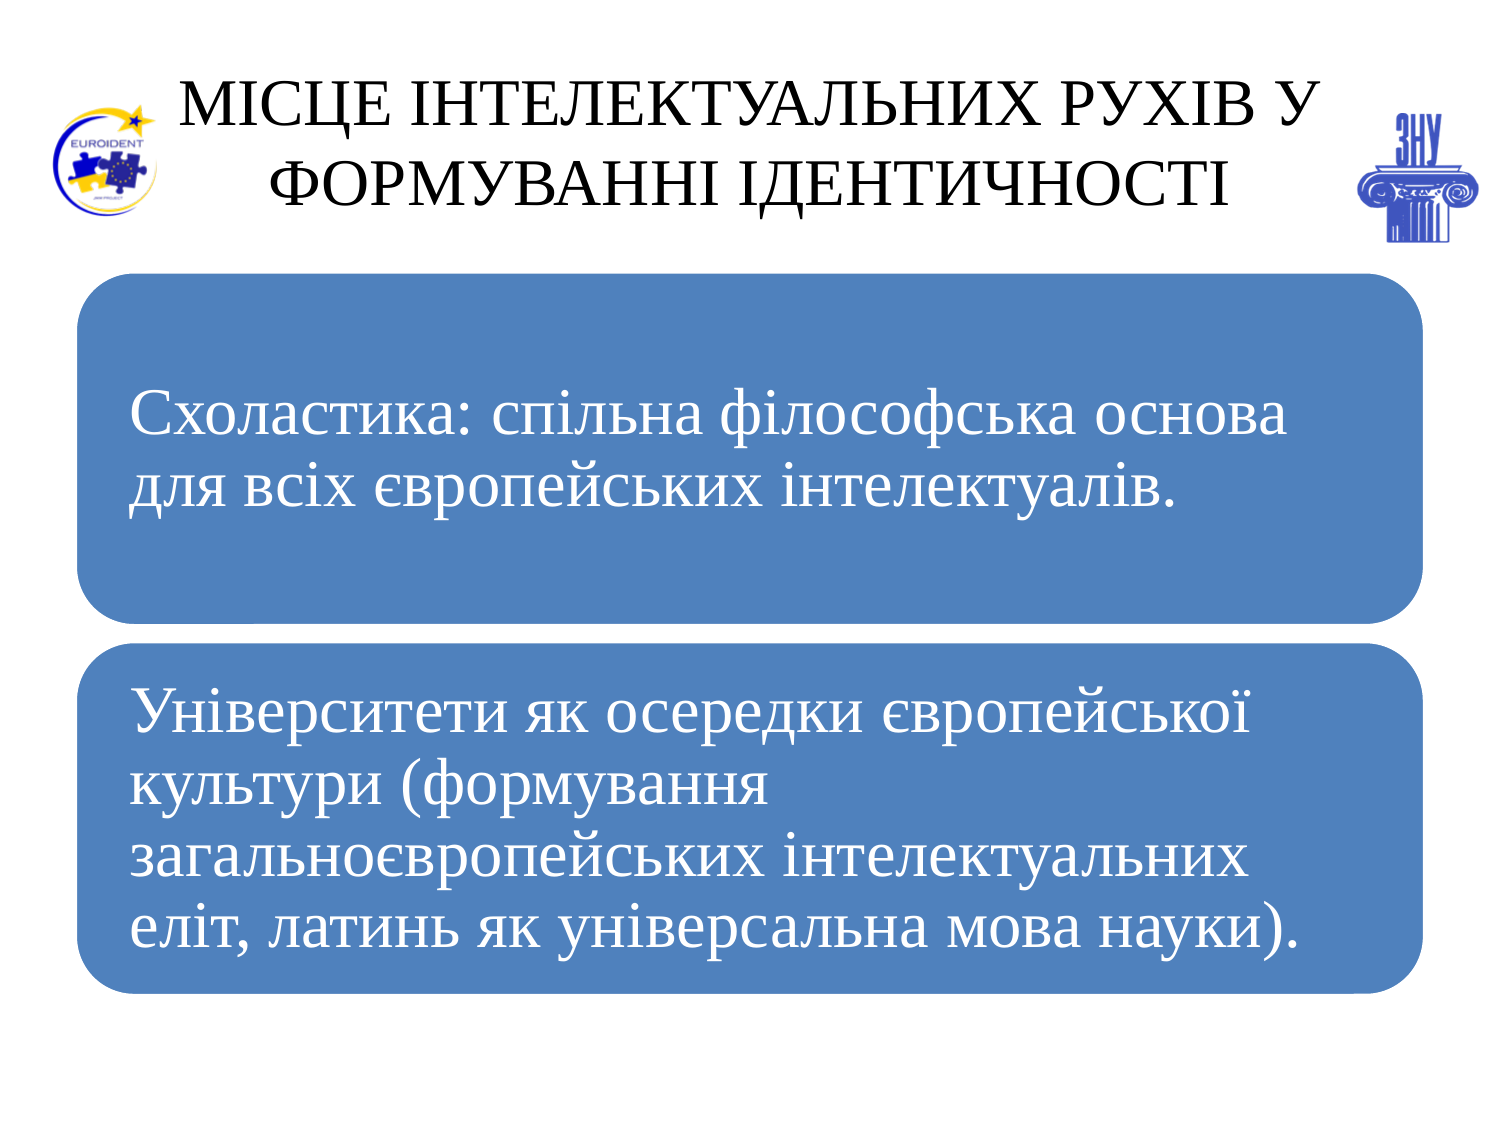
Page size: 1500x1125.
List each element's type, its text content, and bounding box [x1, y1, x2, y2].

title МІСЦЕ ІНТЕЛЕКТУАЛЬНИХ РУХІВ У ФОРМУВАННІ ІДЕНТИЧНОСТІ [75, 45, 1425, 233]
picture [17, 101, 195, 243]
picture [1340, 113, 1496, 243]
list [74, 262, 1426, 1006]
